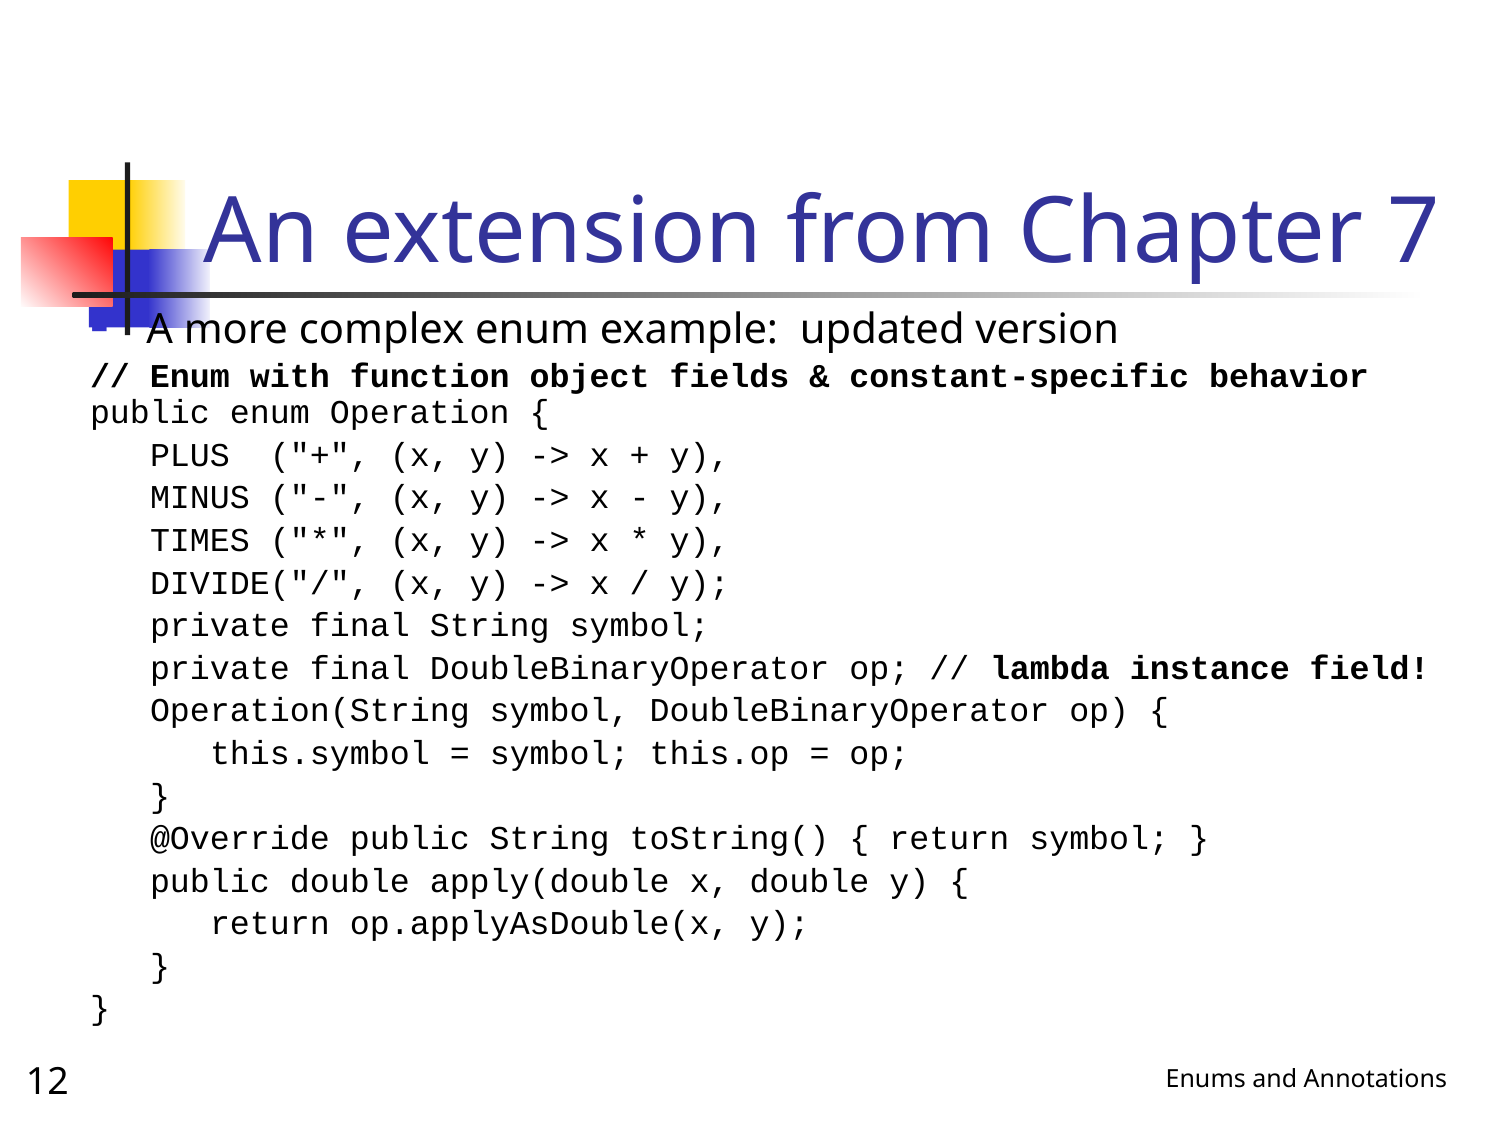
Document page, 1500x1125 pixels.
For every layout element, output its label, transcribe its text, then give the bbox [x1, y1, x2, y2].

title An extension from Chapter 7 [188, 101, 1468, 289]
list A more complex enum example: updated version // Enum with function object fields & constant-specific behavior public enum Operation { PLUS ("+", (x, y) -> x + y), MINUS ("-", (x, y) -> x - y), TIMES ("*", (x, y) -> x * y), DIVIDE("/", (x, y) -> x / y); private final String symbol; private final DoubleBinaryOperator op; // lambda instance field! Operation(String symbol, DoubleBinaryOperator op) { this.symbol = symbol; this.op = op; } @Override public String toString() { return symbol; } public double apply(double x, double y) { return op.applyAsDouble(x, y); } } [75, 299, 1469, 1063]
